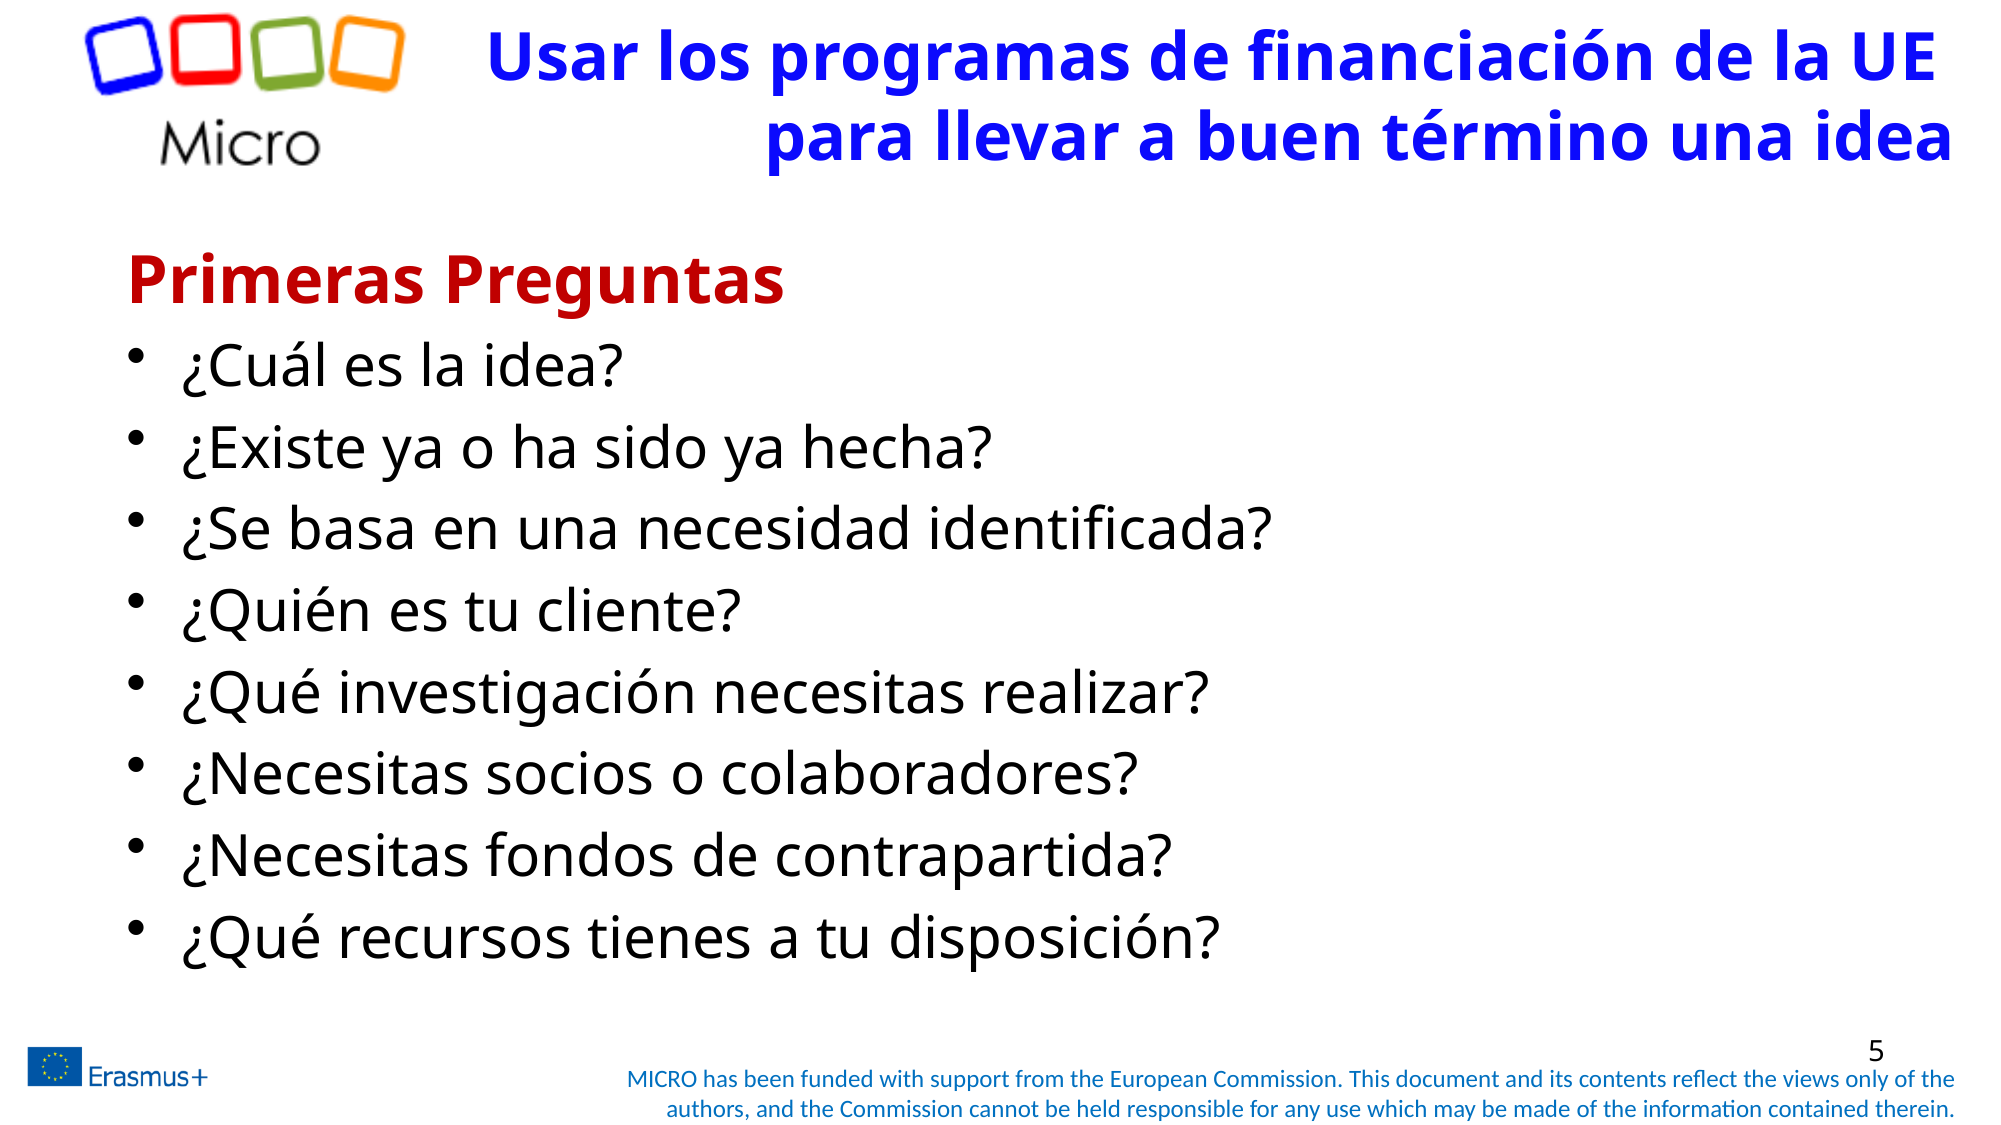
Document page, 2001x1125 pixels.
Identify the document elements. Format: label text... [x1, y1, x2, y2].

list Primeras Preguntas ¿Cuál es la idea? ¿Existe ya o ha sido ya hecha? ¿Se basa en una necesidad identificada? ¿Quién es tu cliente? ¿Qué investigación necesitas realizar? ¿Necesitas socios o colaboradores? ¿Necesitas fondos de contrapartida? ¿Qué recursos tienes a tu disposición? [111, 228, 1912, 1003]
slide_number 5 [1433, 1024, 1900, 1103]
picture [0, 0, 486, 190]
title Usar los programas de financiación de la UE para llevar a buen término una idea [170, 0, 1971, 188]
picture [27, 1046, 208, 1087]
